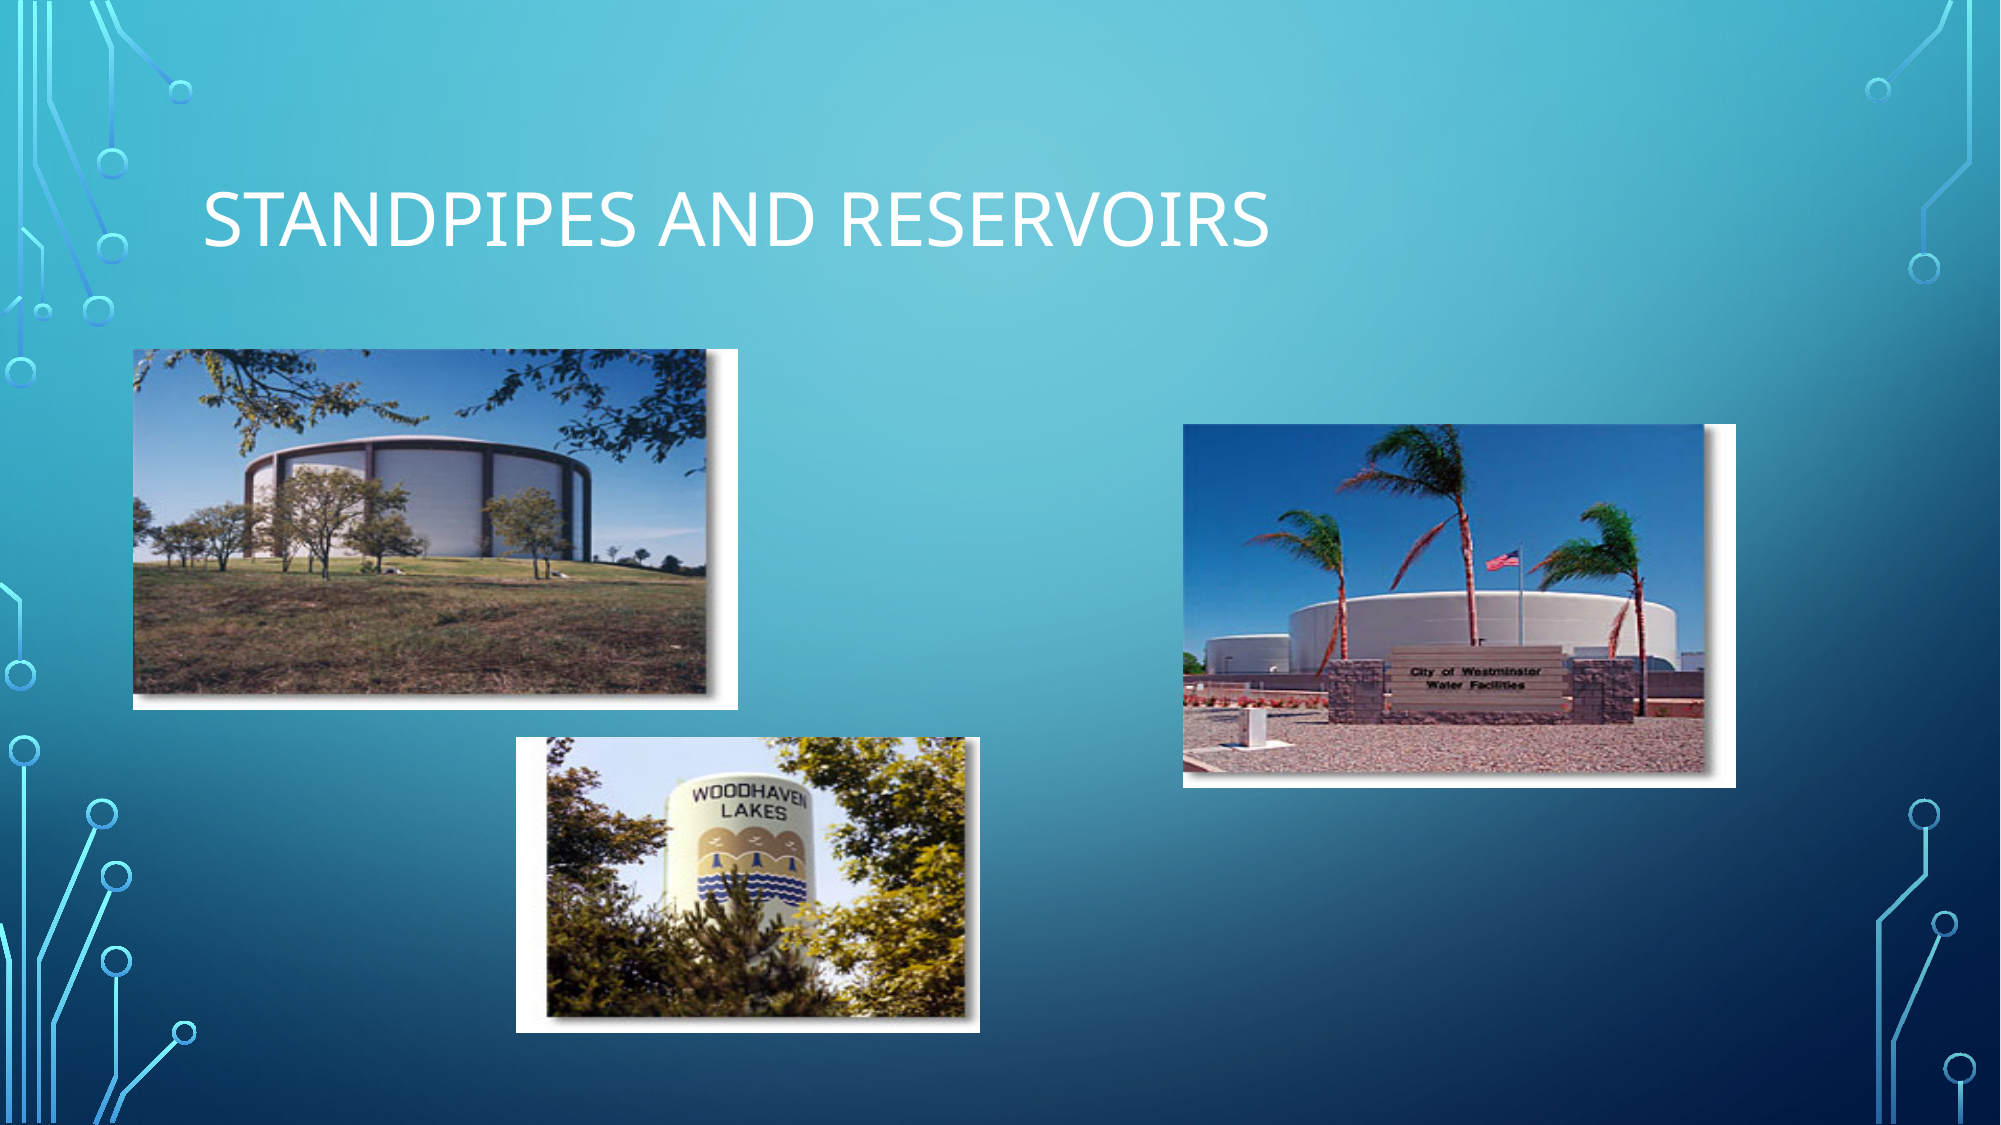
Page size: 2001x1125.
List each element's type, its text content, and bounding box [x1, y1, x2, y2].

picture [1183, 424, 1736, 788]
picture [133, 349, 738, 710]
title Standpipes and Reservoirs [187, 101, 1813, 344]
picture [516, 737, 980, 1034]
